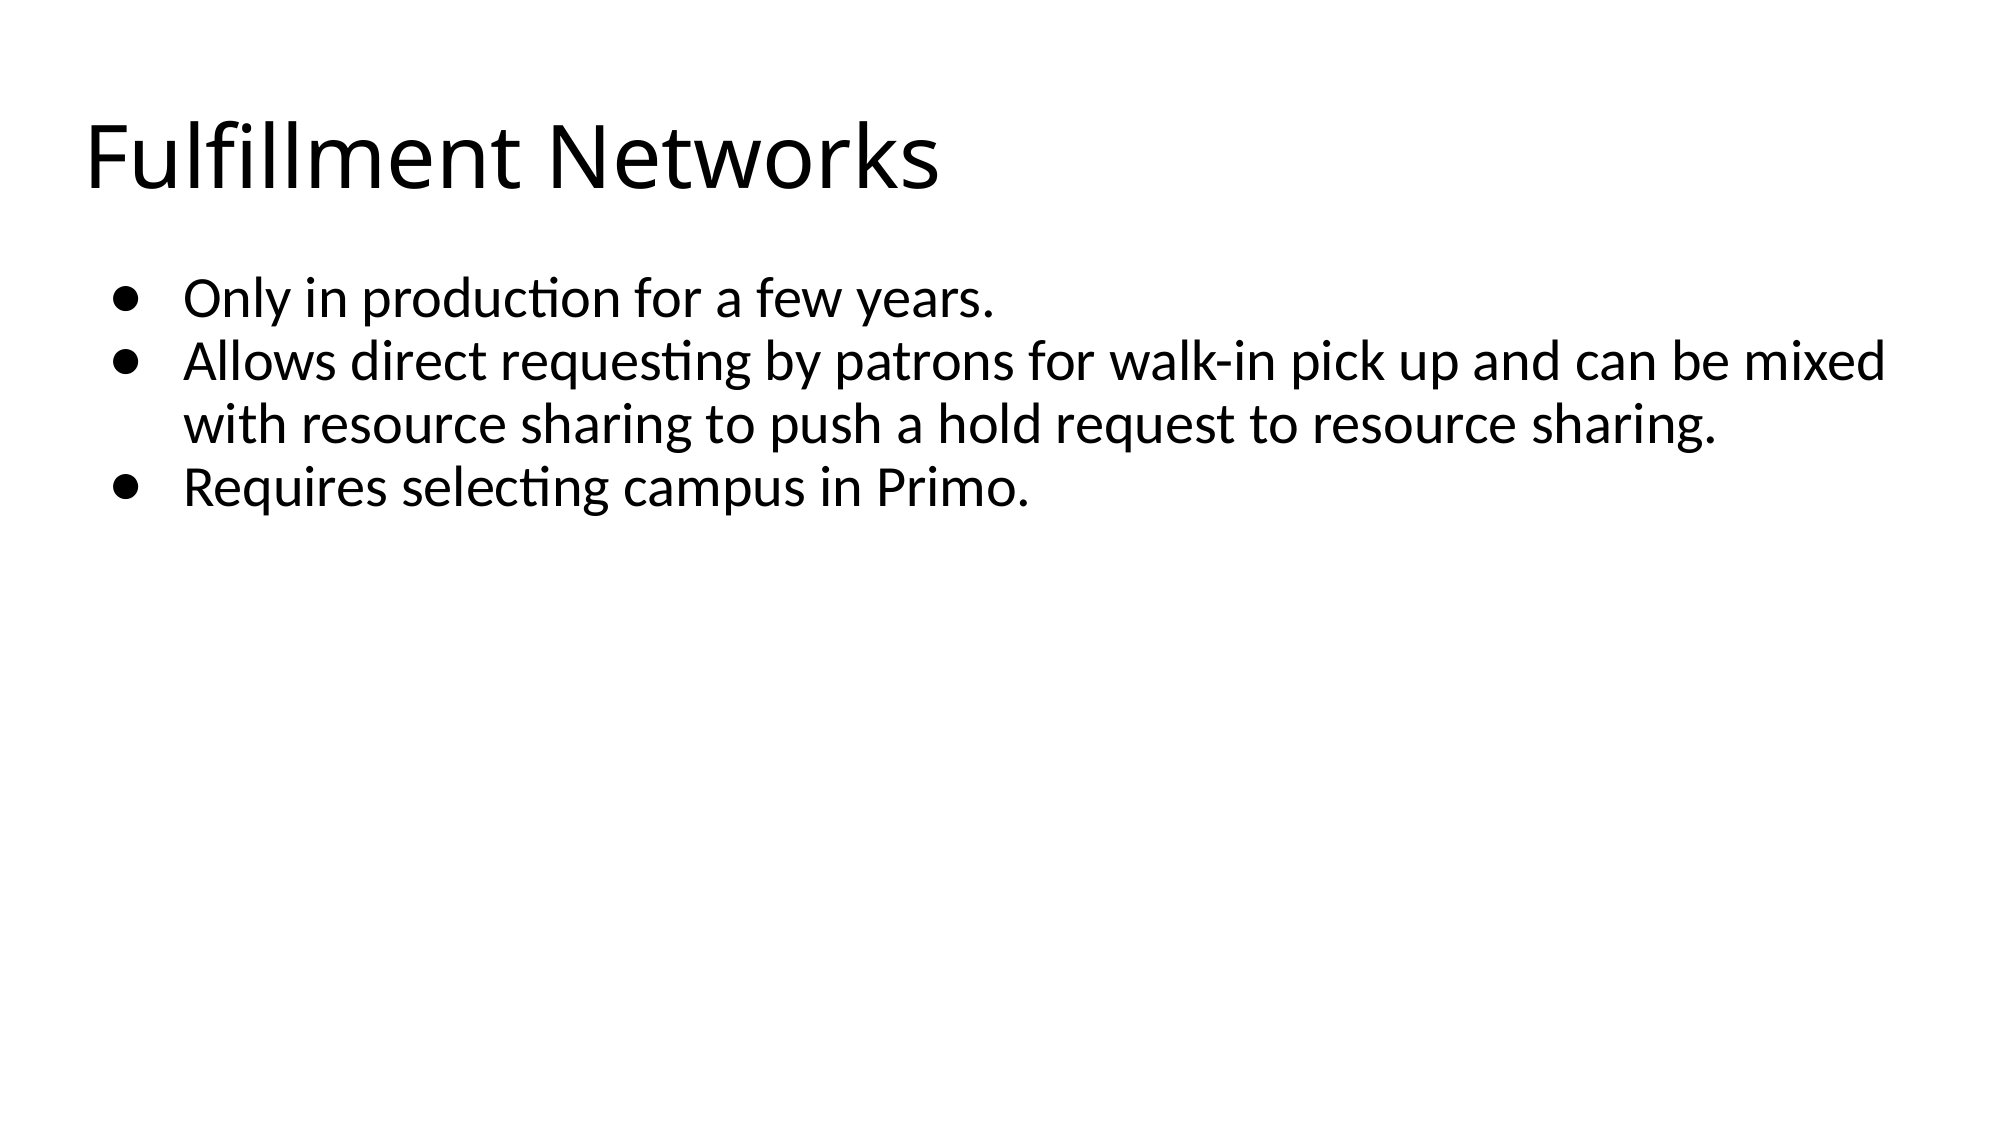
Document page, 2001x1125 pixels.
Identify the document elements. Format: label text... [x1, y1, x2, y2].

title Fulfillment Networks [68, 97, 1932, 223]
list Only in production for a few years. Allows direct requesting by patrons for walk-in pick up and can be mixed with resource sharing to push a hold request to resource sharing. Requires selecting campus in Primo. [68, 252, 1932, 1000]
